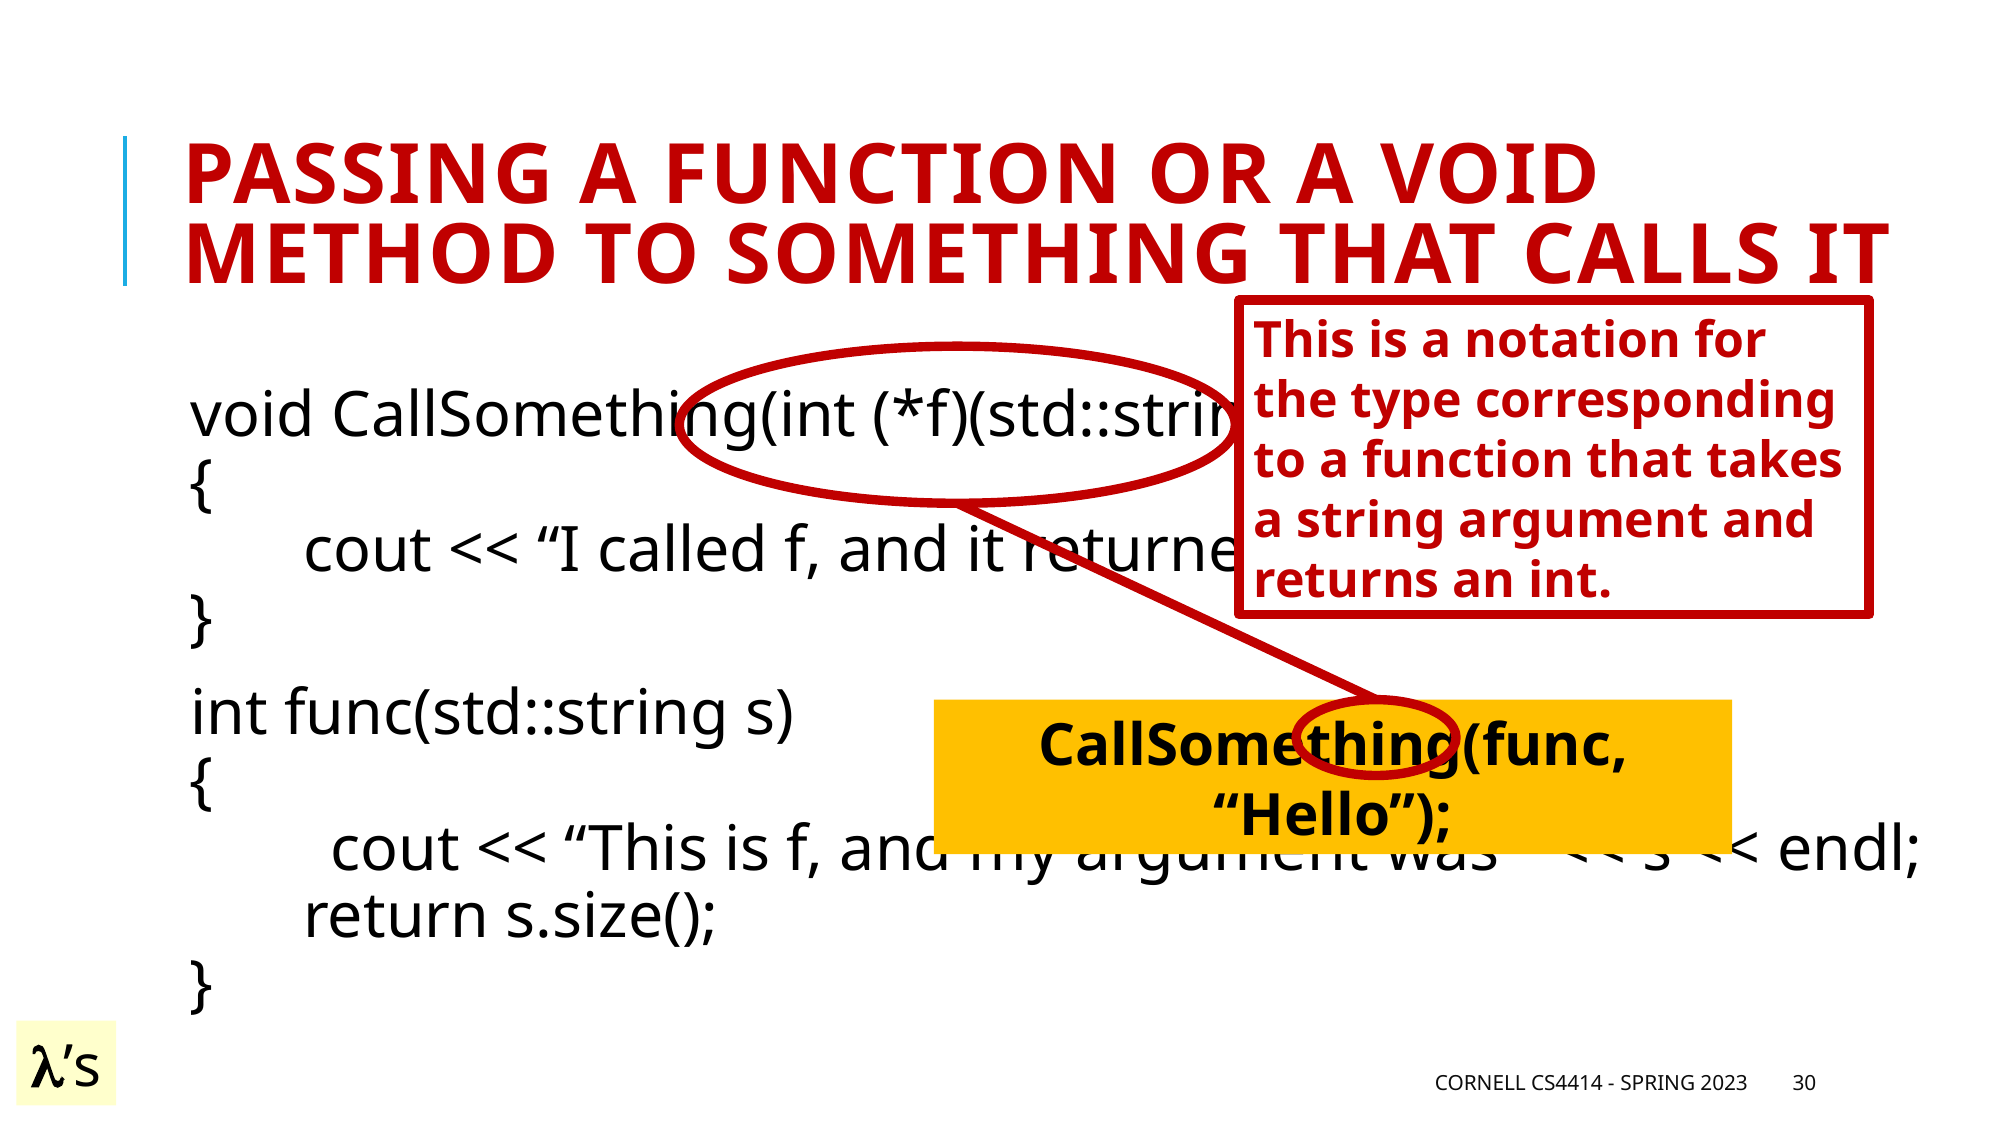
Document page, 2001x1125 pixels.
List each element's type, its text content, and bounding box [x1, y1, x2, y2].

text_box [677, 344, 1237, 505]
list void CallSomething(int (*f)(std::string), std::string str) { cout << “I called f, and it returned “ << f(str) << endl; } int func(std::string s) { cout << “This is f, and my argument was “ << s << endl; return s.size(); } [168, 375, 1938, 1035]
text_box CallSomething(func, “Hello”); [933, 699, 1733, 855]
text_box This is a notation for the type corresponding to a function that takes a string argument and returns an int. [1239, 300, 1870, 615]
text_box ’s [16, 1020, 117, 1106]
slide_number 30 [1777, 1061, 1938, 1107]
title passing a function or a void method to something that calls it [168, 96, 1914, 342]
footer Cornell CS4414 - Spring 2023 [794, 1061, 1763, 1107]
text_box [1294, 698, 1458, 777]
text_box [957, 503, 1377, 700]
